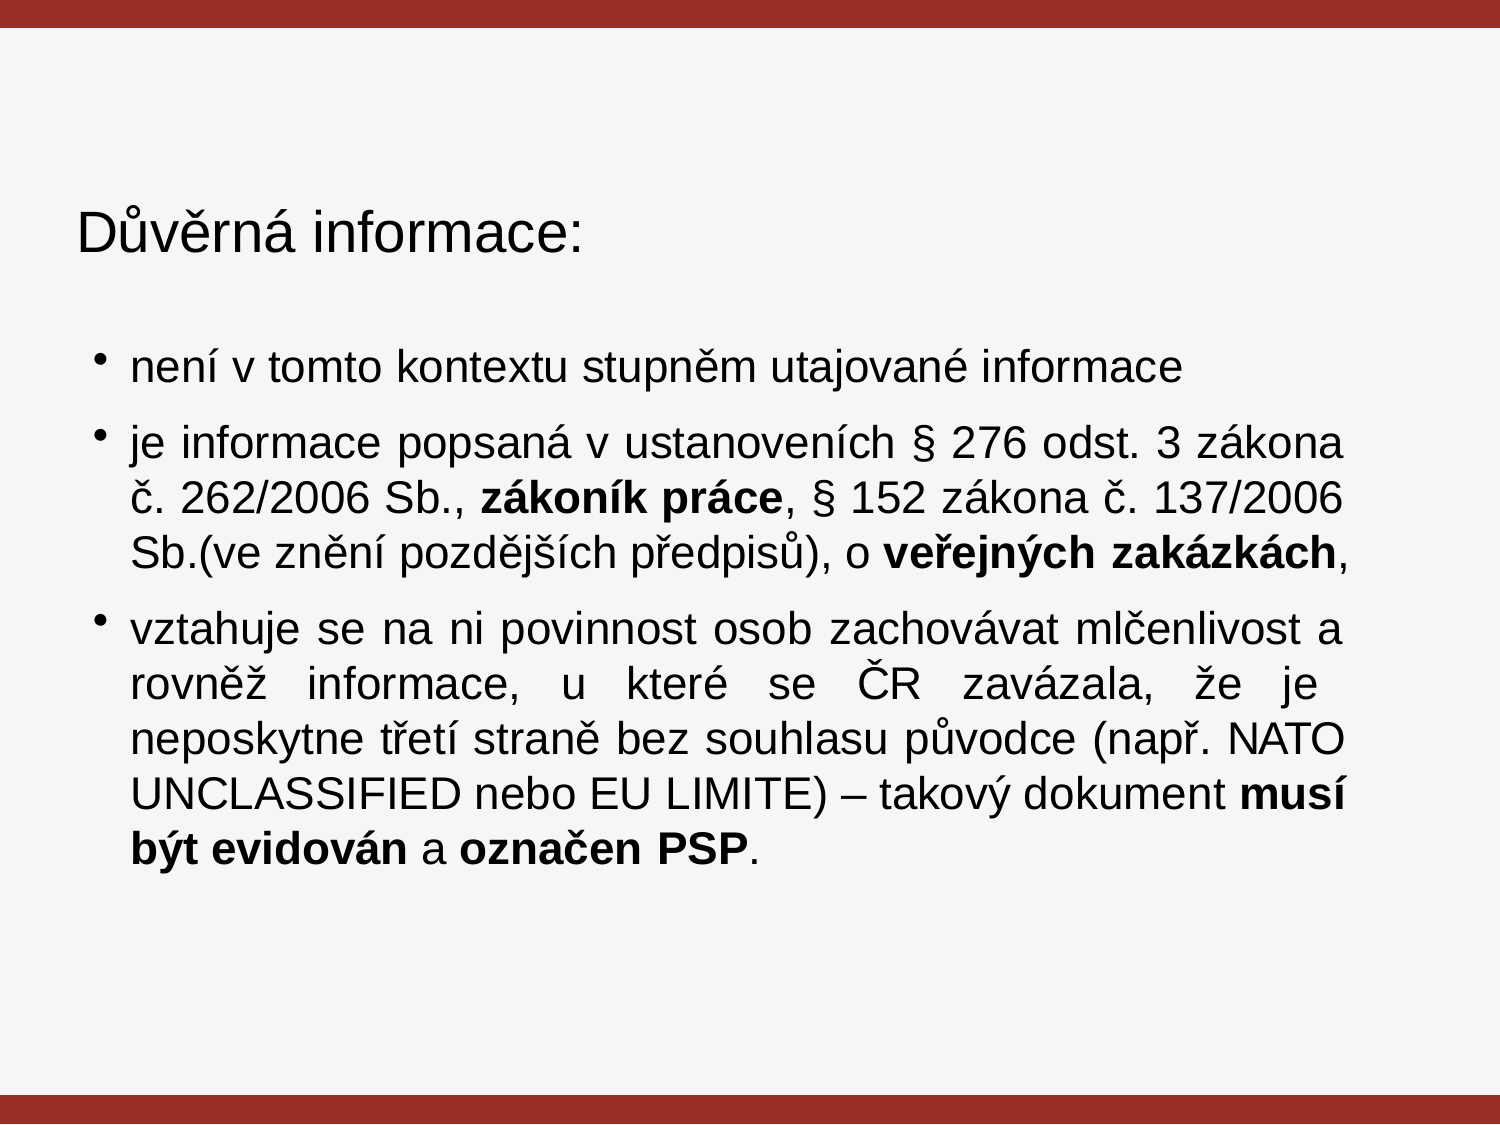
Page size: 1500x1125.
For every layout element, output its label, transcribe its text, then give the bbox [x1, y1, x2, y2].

text_box není v tomto kontextu stupněm utajované informace je informace popsaná v ustanoveních § 276 odst. 3 zákona č. 262/2006 Sb., zákoník práce, § 152 zákona č. 137/2006 Sb.(ve znění pozdějších předpisů), o veřejných zakázkách, vztahuje se na ni povinnost osob zachovávat mlčenlivost a rovněž informace, u které se ČR zavázala, že je neposkytne třetí straně bez souhlasu původce (např. NATO UNCLASSIFIED nebo EU LIMITE) – takový dokument musí být evidován a označen PSP. [90, 314, 1360, 874]
title Důvěrná informace: [73, 133, 628, 324]
